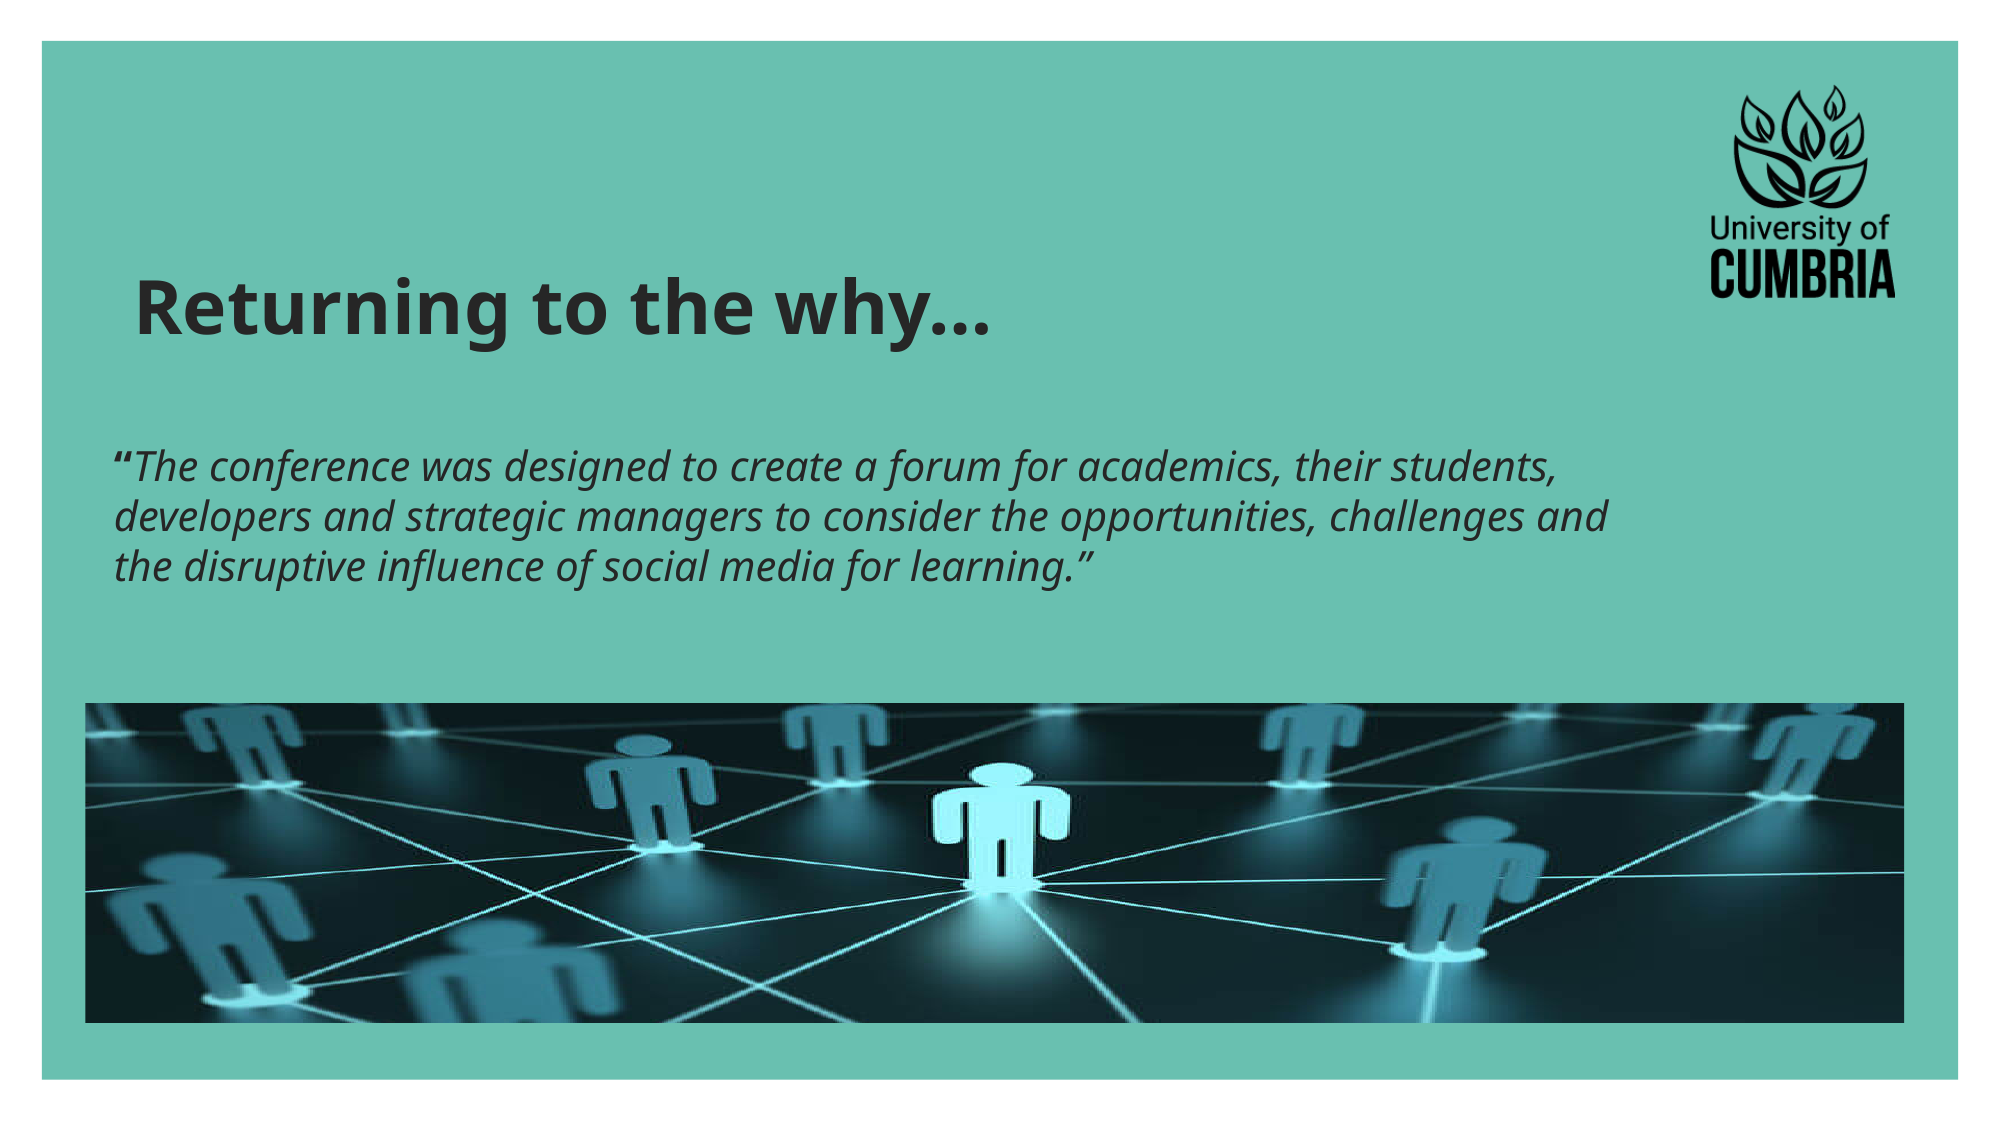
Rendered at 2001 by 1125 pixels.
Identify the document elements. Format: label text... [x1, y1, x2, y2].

picture [1711, 83, 1895, 300]
picture [85, 703, 1905, 1023]
title Returning to the why… “The conference was designed to create a forum for academics, their students, developers and strategic managers to consider the opportunities, challenges and the disruptive influence of social media for learning.” [99, 437, 1634, 688]
